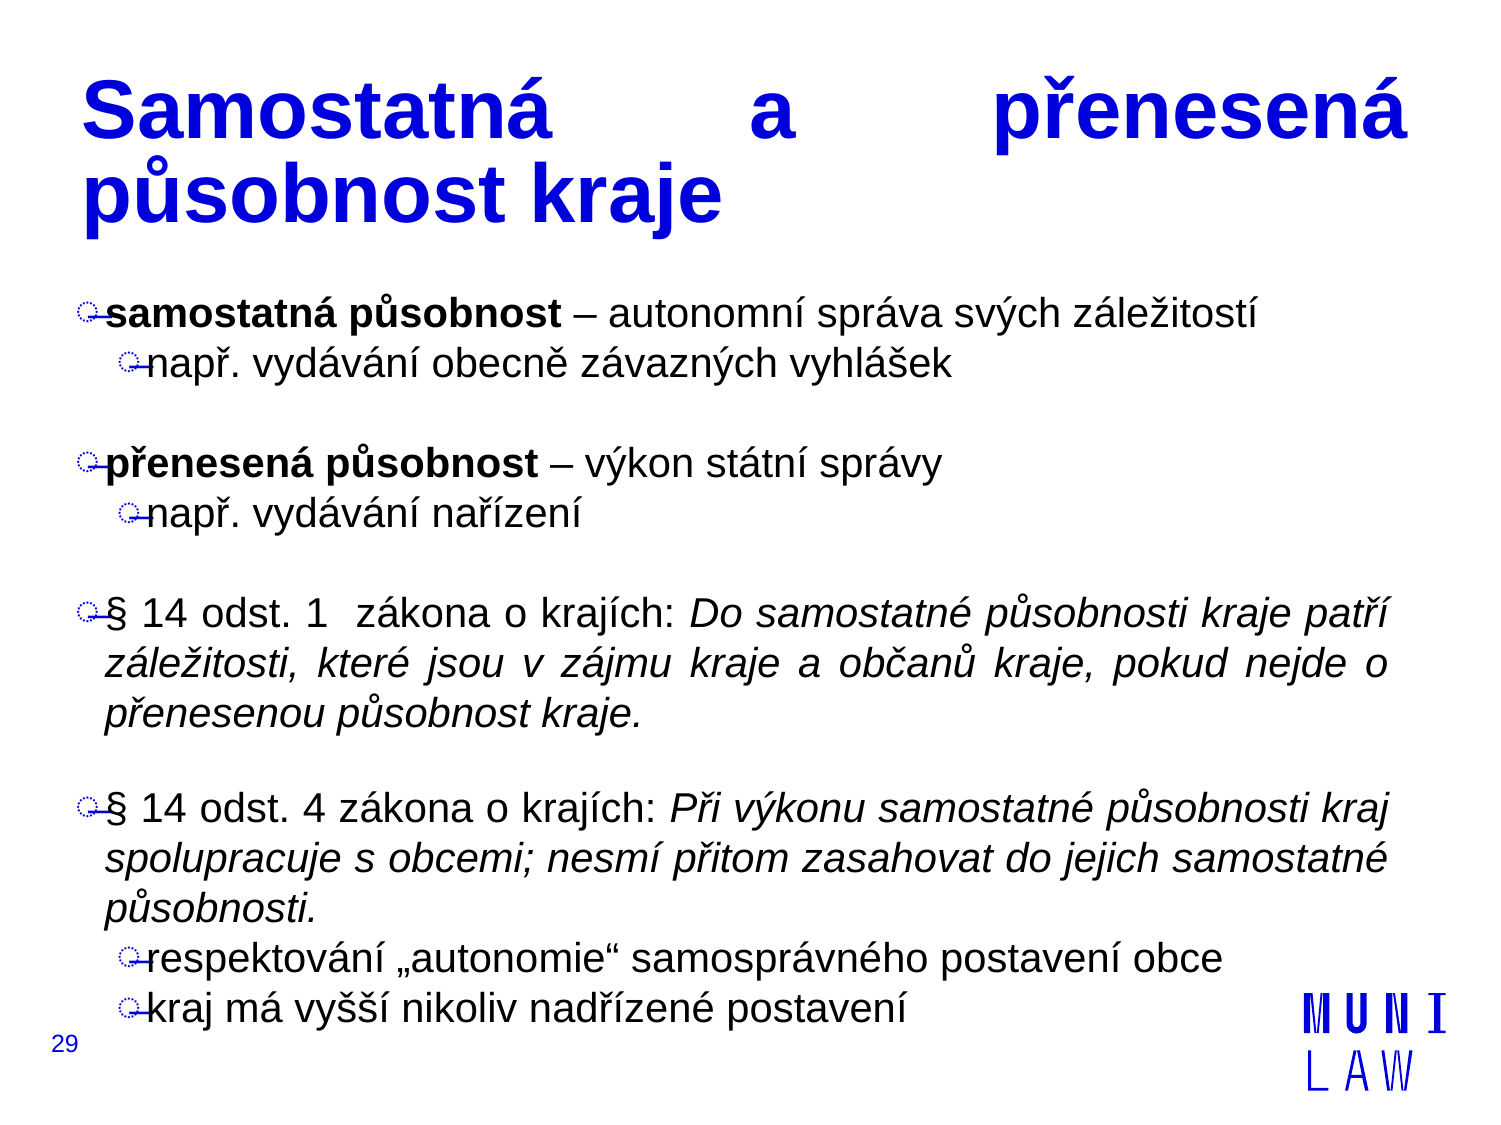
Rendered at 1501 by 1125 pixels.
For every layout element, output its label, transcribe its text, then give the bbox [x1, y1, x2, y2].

title Samostatná a přenesená působnost kraje [81, 72, 1409, 179]
list samostatná působnost – autonomní správa svých záležitostí např. vydávání obecně závazných vyhlášek přenesená působnost – výkon státní správy např. vydávání nařízení § 14 odst. 1 zákona o krajích: Do samostatné působnosti kraje patří záležitosti, které jsou v zájmu kraje a občanů kraje, pokud nejde o přenesenou působnost kraje. § 14 odst. 4 zákona o krajích: Při výkonu samostatné působnosti kraj spolupracuje s obcemi; nesmí přitom zasahovat do jejich samostatné působnosti. respektování „autonomie“ samosprávného postavení obce kraj má vyšší nikoliv nadřízené postavení [63, 235, 1390, 902]
slide_number 29 [50, 1021, 82, 1063]
